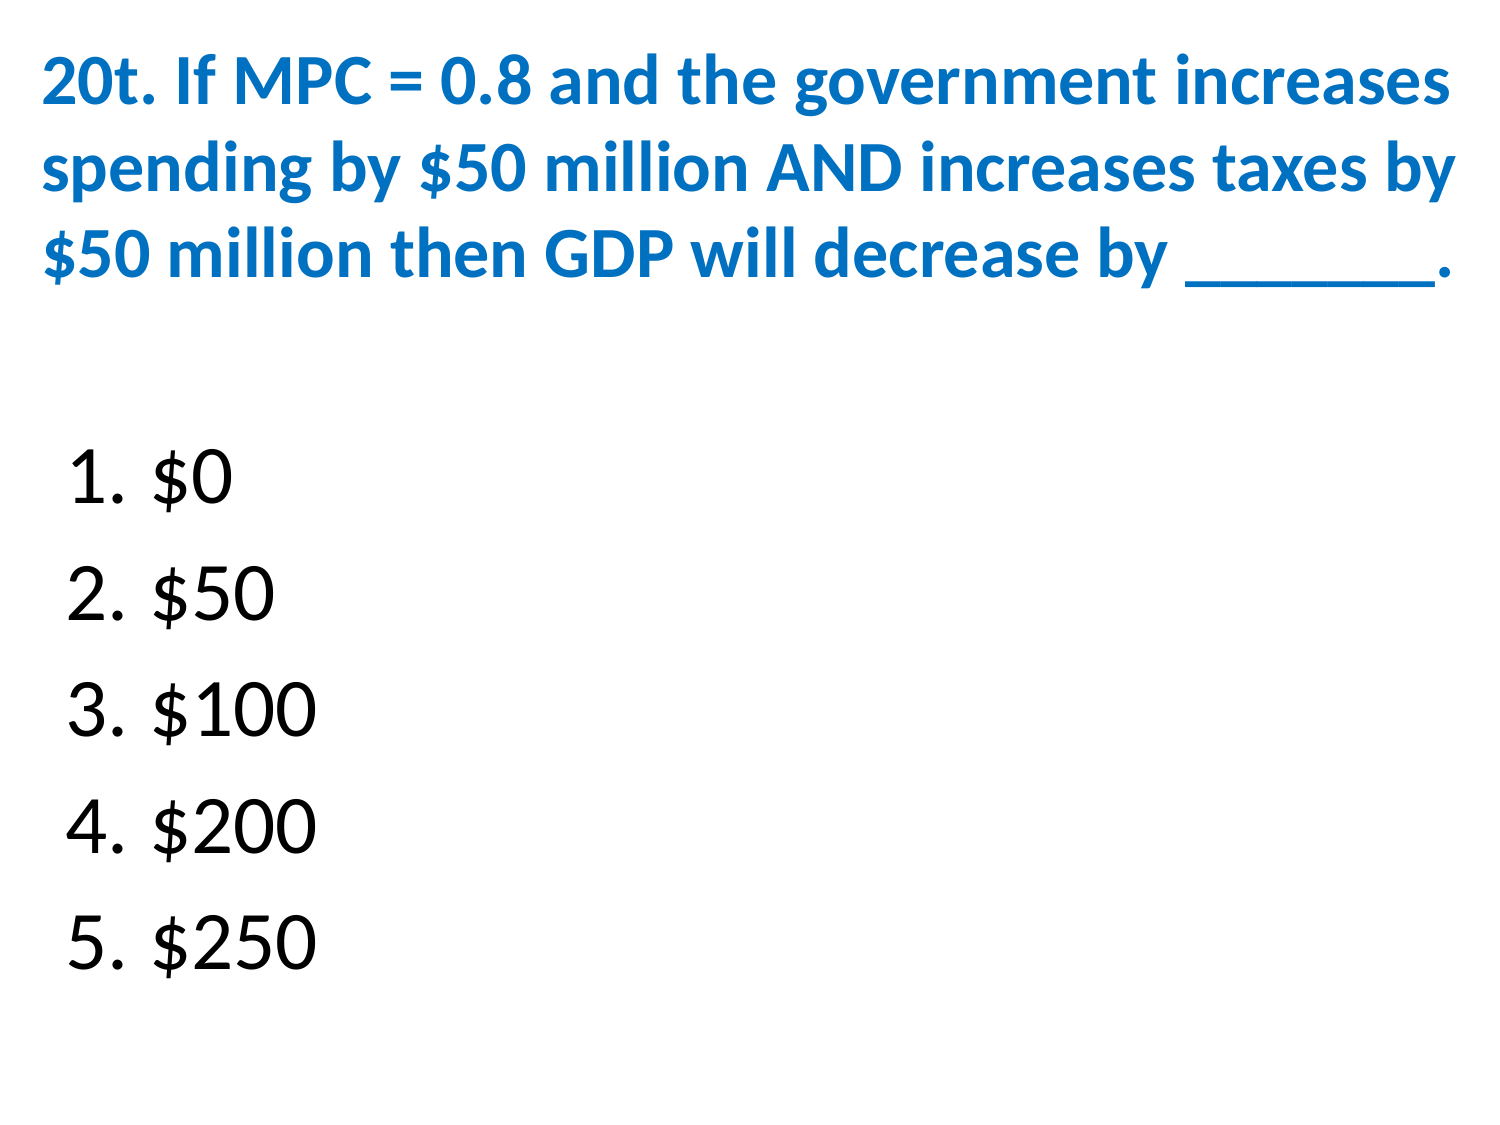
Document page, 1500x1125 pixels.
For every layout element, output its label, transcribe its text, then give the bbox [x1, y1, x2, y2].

list $0 $50 $100 $200 $250 [50, 412, 550, 1088]
title 20t. If MPC = 0.8 and the government increases spending by $50 million AND increases taxes by $50 million then GDP will decrease by _______. [26, 12, 1488, 313]
